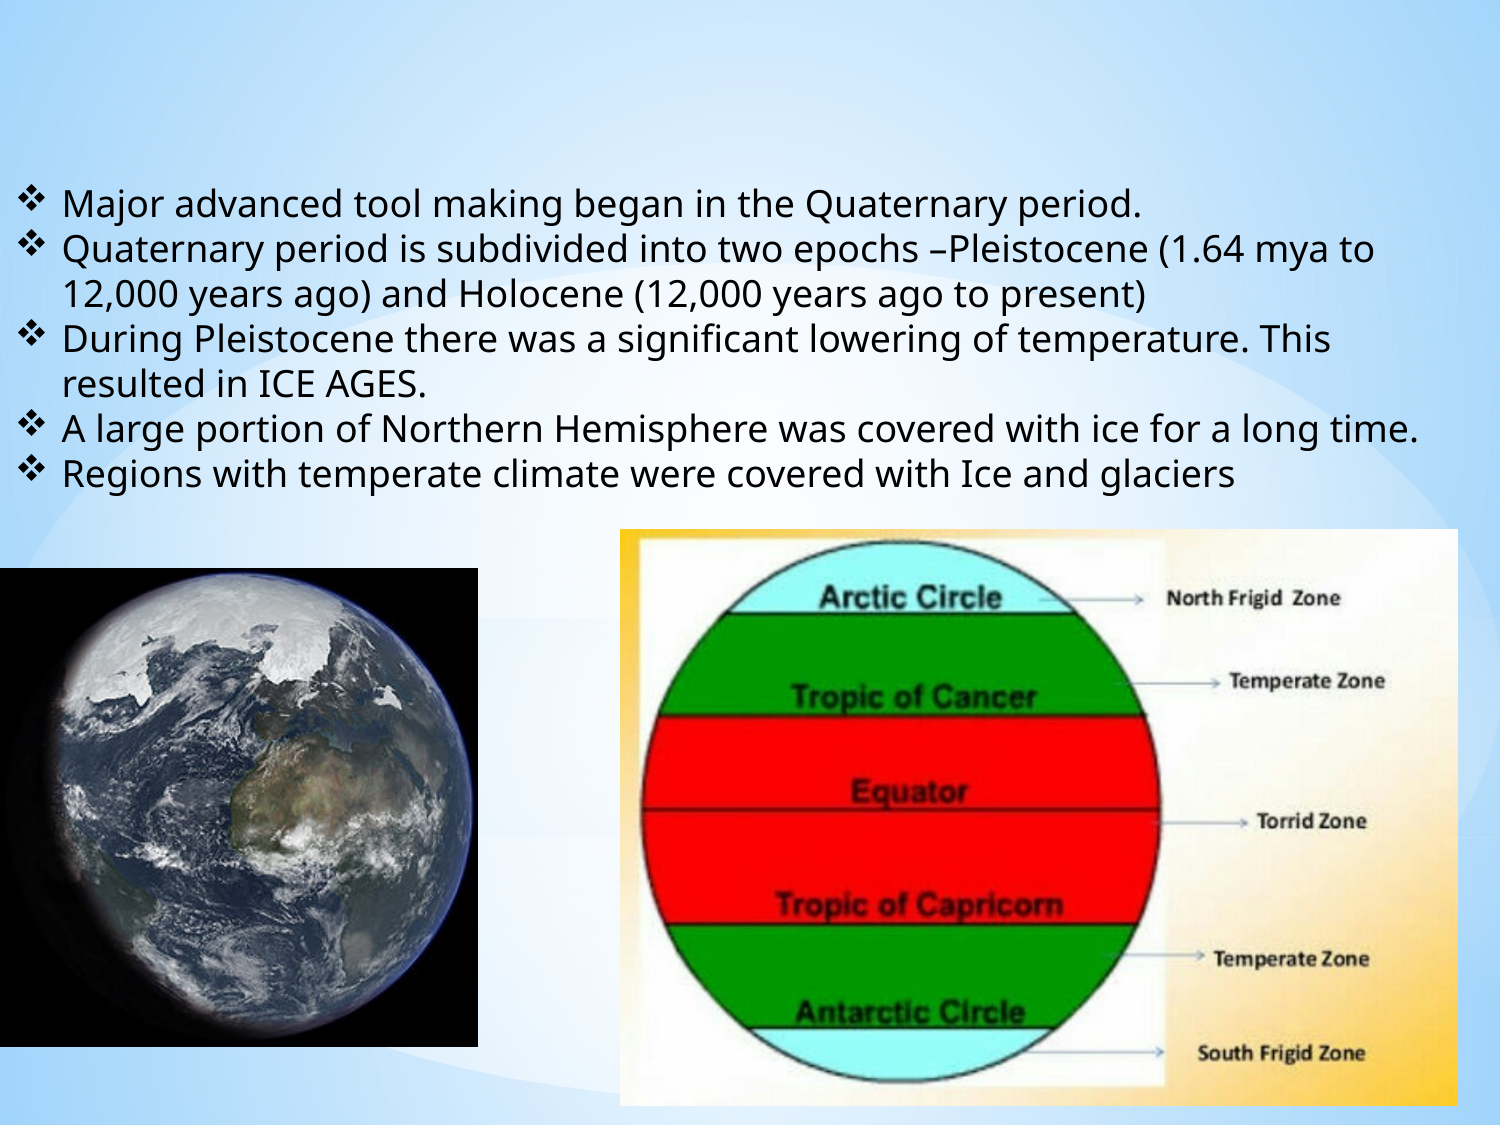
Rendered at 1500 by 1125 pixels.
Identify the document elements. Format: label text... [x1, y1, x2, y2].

picture [619, 529, 1458, 1107]
picture [0, 568, 479, 1048]
text_box Major advanced tool making began in the Quaternary period. Quaternary period is subdivided into two epochs –Pleistocene (1.64 mya to 12,000 years ago) and Holocene (12,000 years ago to present) During Pleistocene there was a significant lowering of temperature. This resulted in ICE AGES. A large portion of Northern Hemisphere was covered with ice for a long time. Regions with temperate climate were covered with Ice and glaciers [0, 172, 1500, 503]
